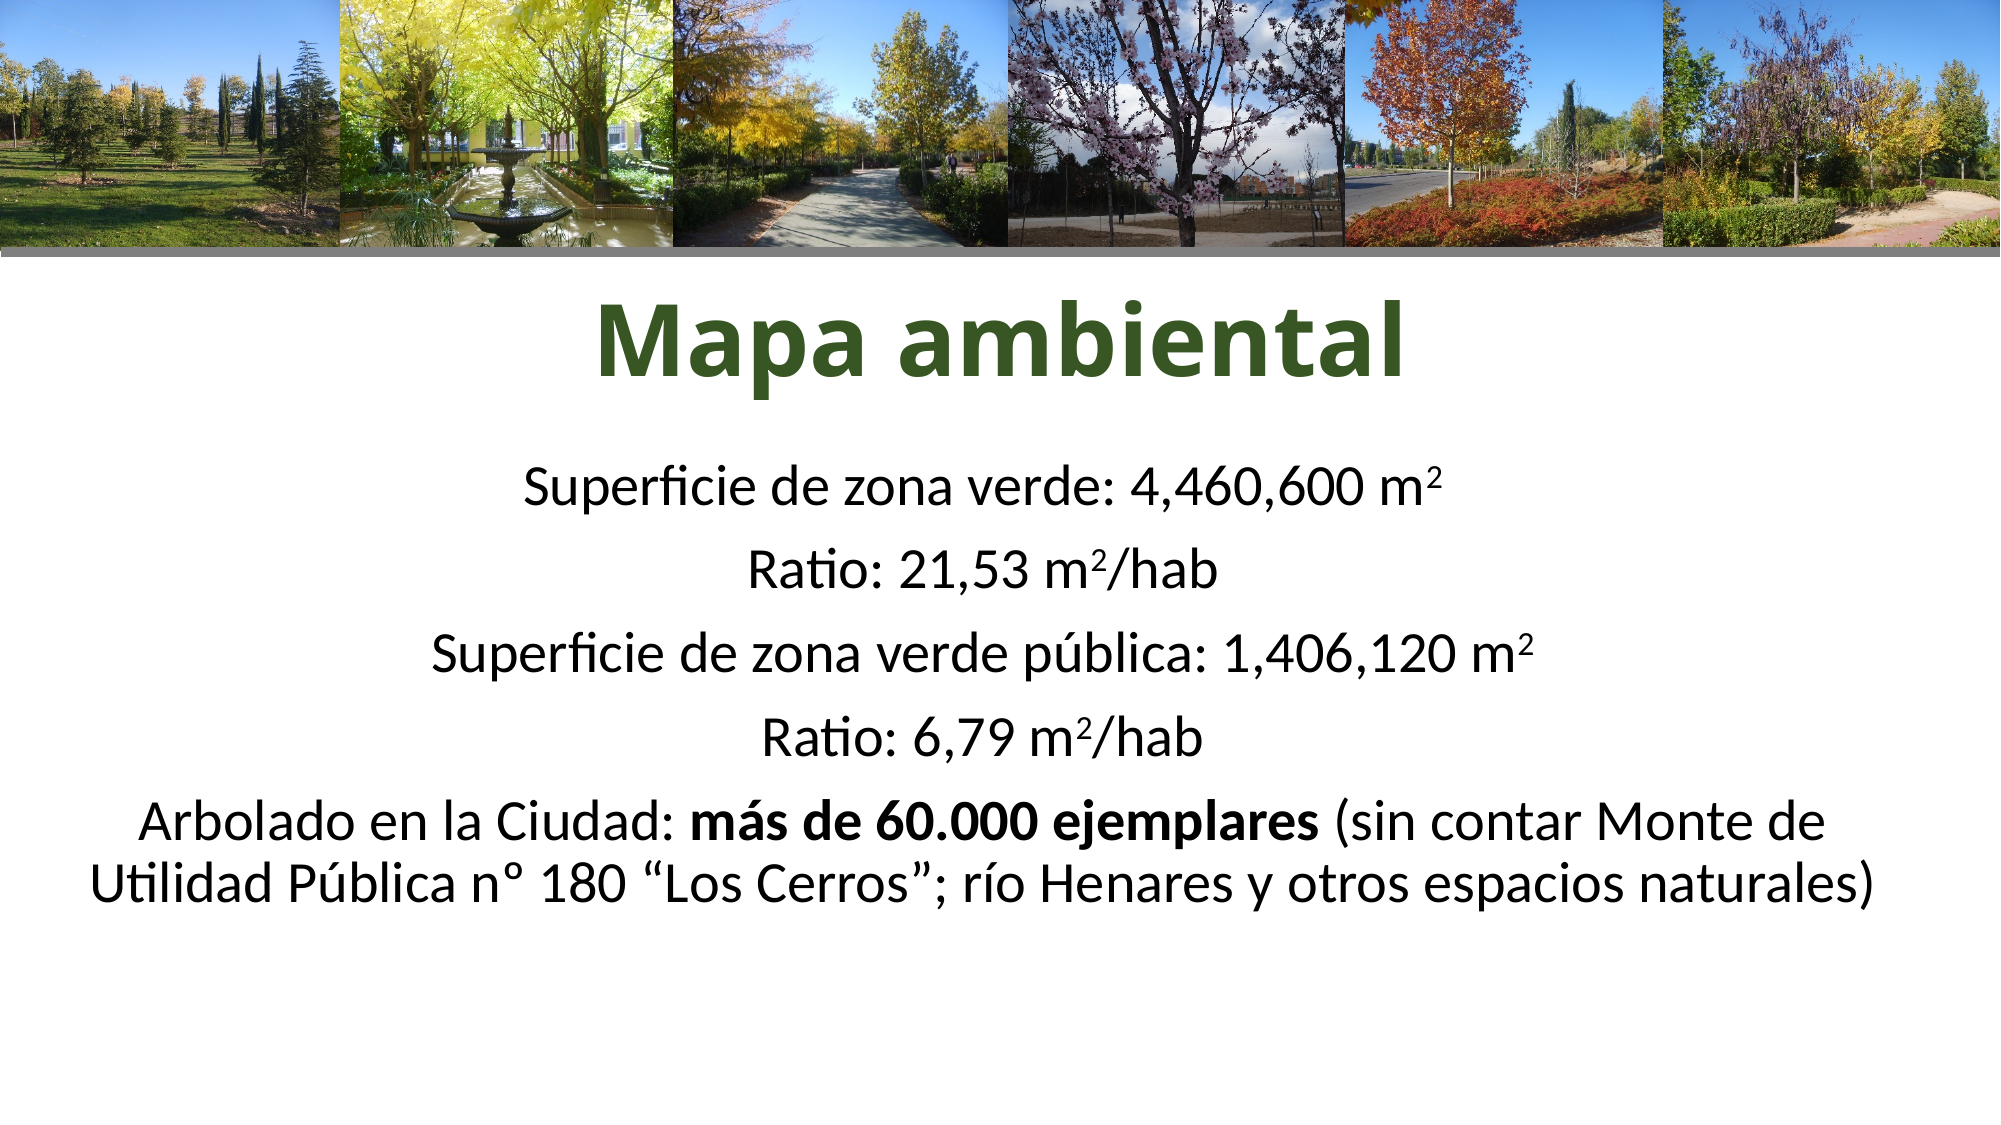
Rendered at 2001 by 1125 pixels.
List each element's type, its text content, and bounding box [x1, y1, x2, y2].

picture [0, 0, 2000, 251]
title Mapa ambiental [0, 255, 2000, 406]
subtitle Superficie de zona verde: 4,460,600 m2 Ratio: 21,53 m2/hab Superficie de zona verde pública: 1,406,120 m2 Ratio: 6,79 m2/hab Arbolado en la Ciudad: más de 60.000 ejemplares (sin contar Monte de Utilidad Pública nº 180 “Los Cerros”; río Henares y otros espacios naturales) [27, 447, 1938, 1052]
